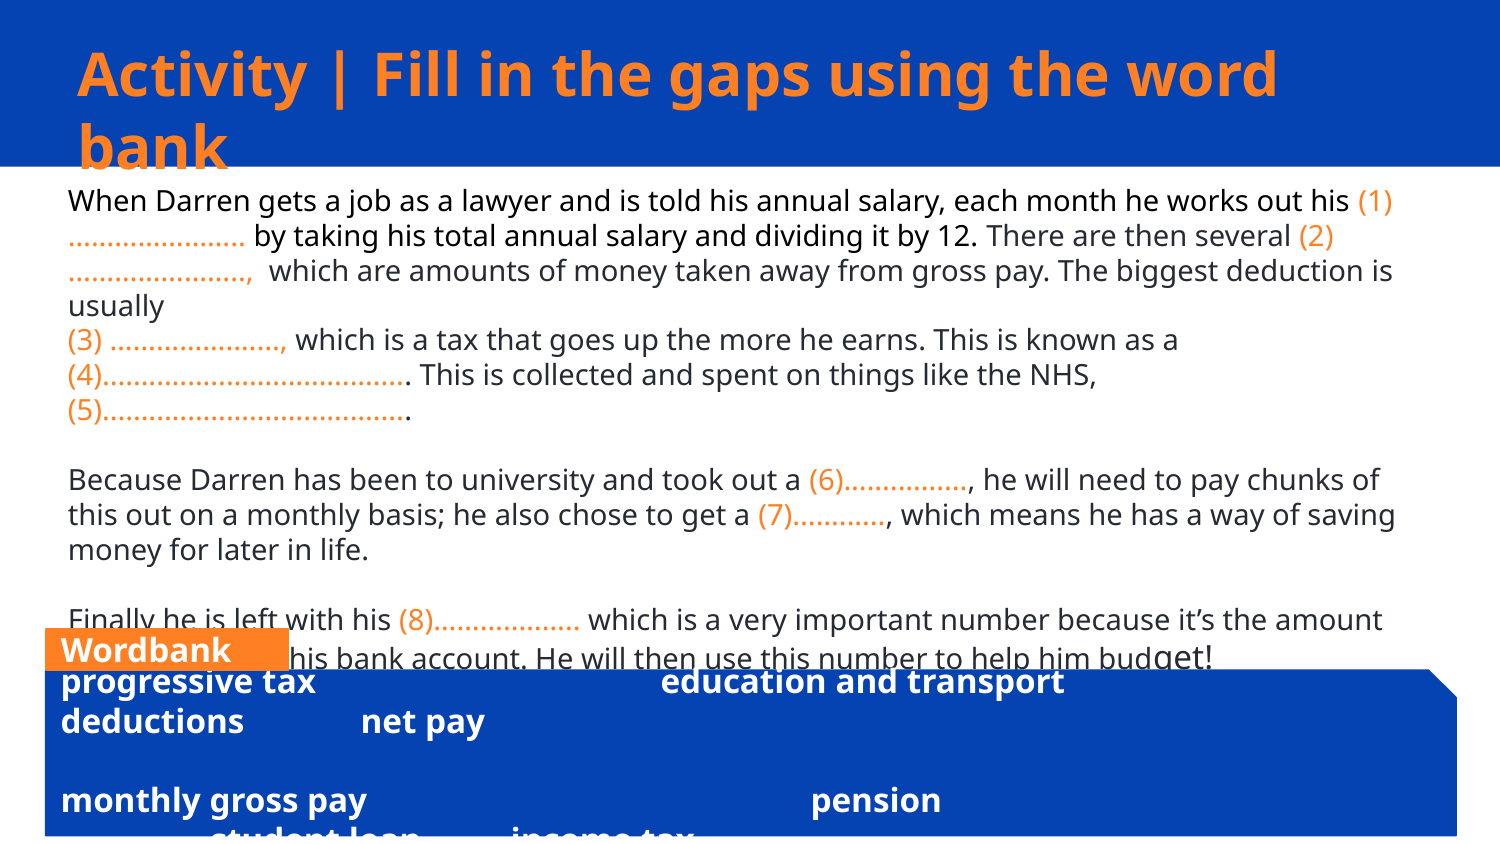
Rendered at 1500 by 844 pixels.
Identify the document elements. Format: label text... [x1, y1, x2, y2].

text_box Wordbank [45, 628, 289, 670]
text_box When Darren gets a job as a lawyer and is told his annual salary, each month he works out his (1)………………….. by taking his total annual salary and dividing it by 12. There are then several (2)………………….., which are amounts of money taken away from gross pay. The biggest deduction is usually (3) …………….……, which is a tax that goes up the more he earns. This is known as a (4)........................................ This is collected and spent on things like the NHS, (5)........................................ Because Darren has been to university and took out a (6)................, he will need to pay chunks of this out on a monthly basis; he also chose to get a (7)............, which means he has a way of saving money for later in life. Finally he is left with his (8)………..…….. which is a very important number because it’s the amount that comes into his bank account. He will then use this number to help him budget! [52, 166, 1447, 687]
text_box progressive tax education and transport deductions net pay monthly gross pay pension student loan income tax [45, 670, 1457, 836]
title Activity | Fill in the gaps using the word bank [62, 66, 1331, 152]
